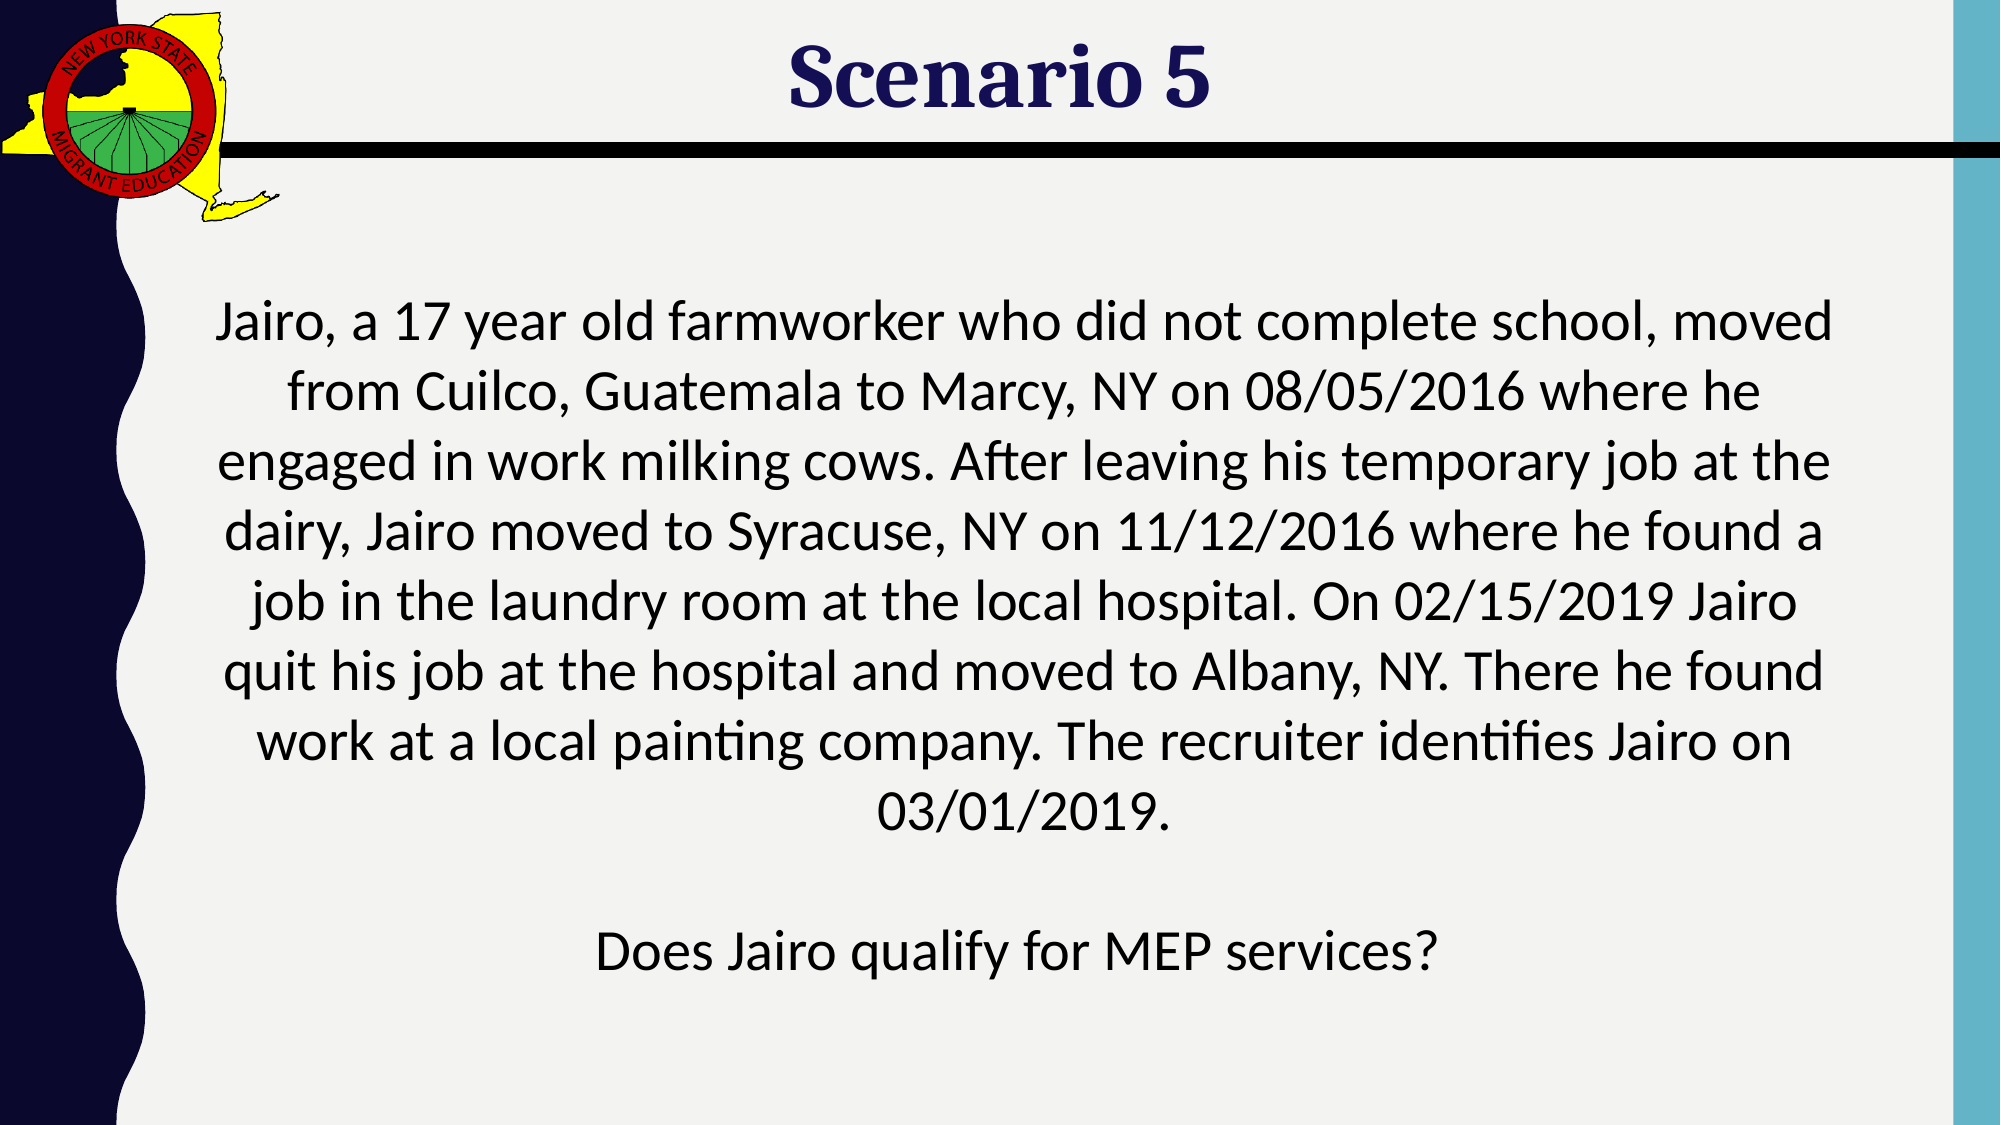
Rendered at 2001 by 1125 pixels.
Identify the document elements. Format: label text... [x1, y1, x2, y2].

text_box Scenario 5 [284, 24, 1900, 142]
text_box Scenario 5 [284, 158, 1900, 167]
picture [0, 0, 284, 263]
text_box Jairo, a 17 year old farmworker who did not complete school, moved from Cuilco, Guatemala to Marcy, NY on 08/05/2016 where he engaged in work milking cows. After leaving his temporary job at the dairy, Jairo moved to Syracuse, NY on 11/12/2016 where he found a job in the laundry room at the local hospital. On 02/15/2019 Jairo quit his job at the hospital and moved to Albany, NY. There he found work at a local painting company. The recruiter identifies Jairo on 03/01/2019. Does Jairo qualify for MEP services? [187, 274, 1863, 990]
